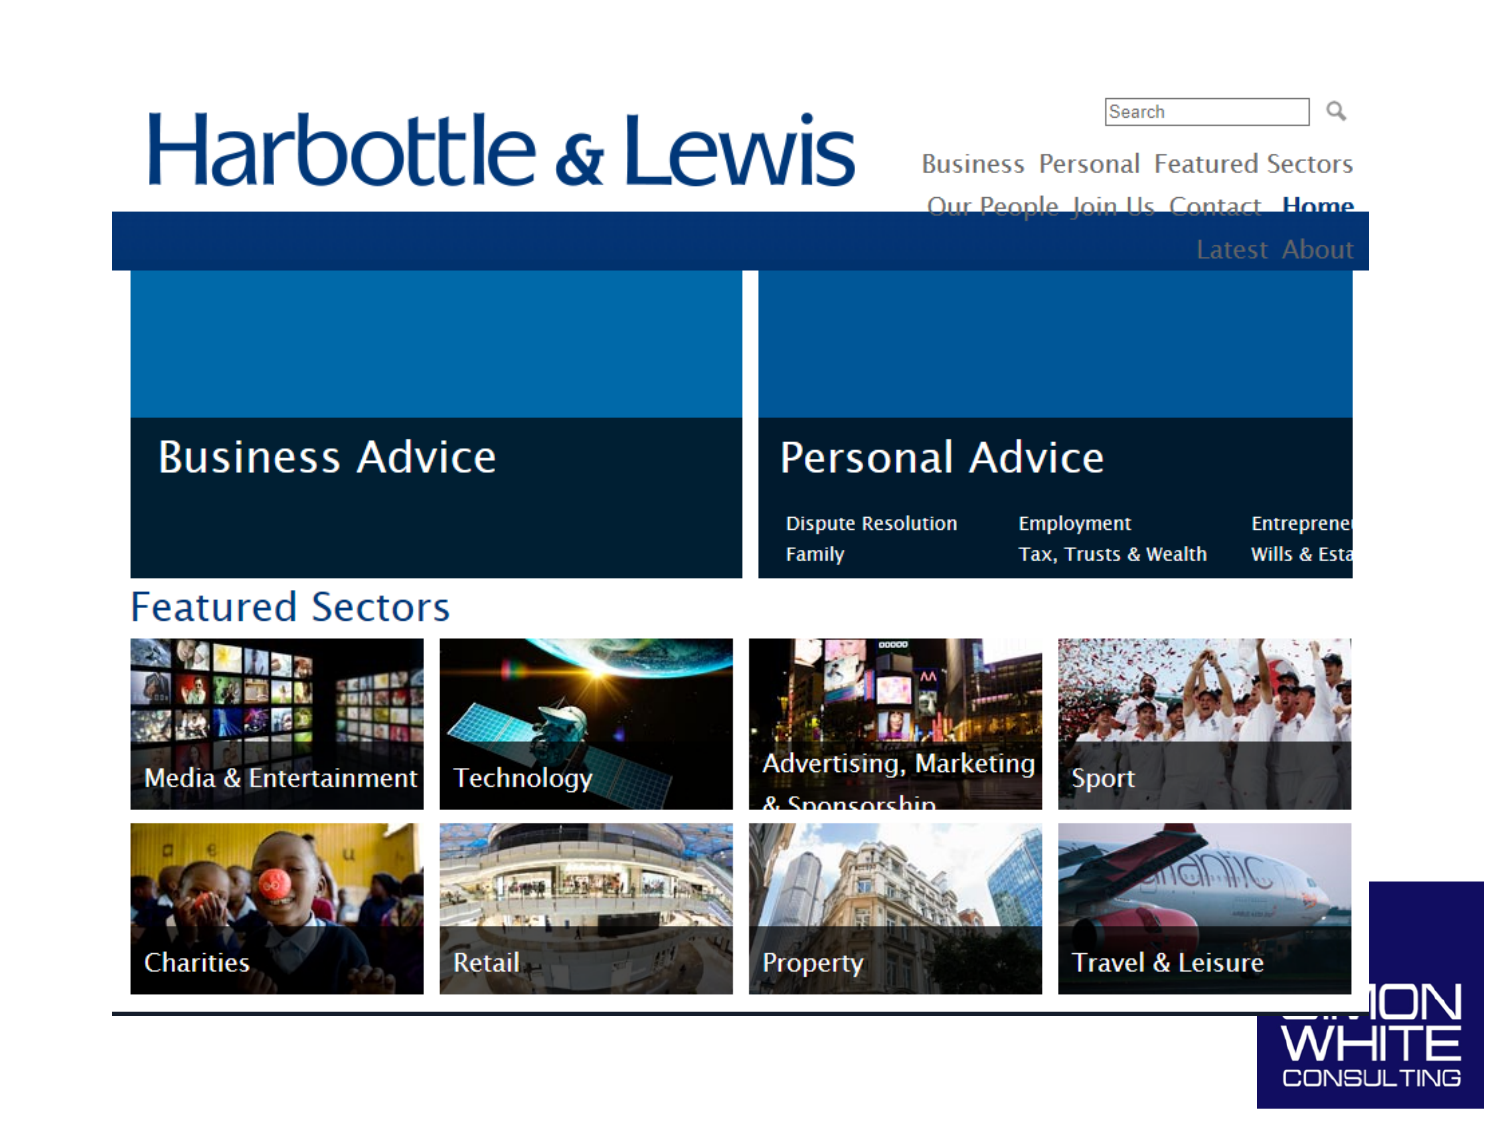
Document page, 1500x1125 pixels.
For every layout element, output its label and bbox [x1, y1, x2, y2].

picture [111, 77, 1484, 1109]
